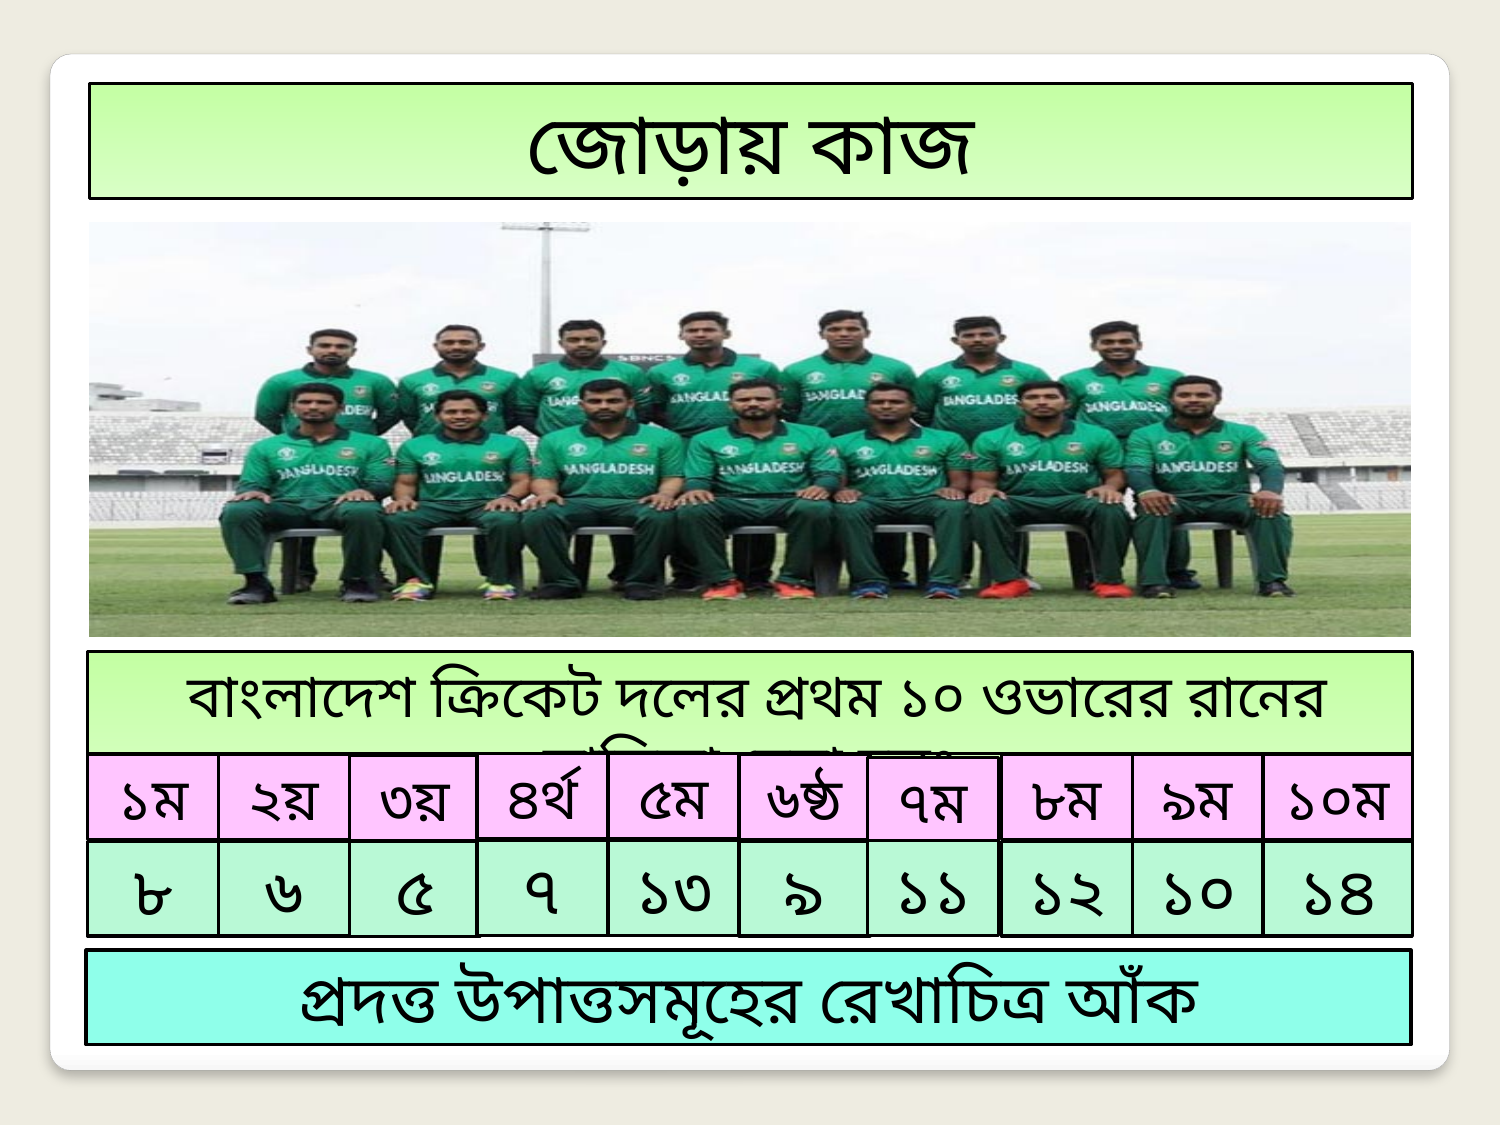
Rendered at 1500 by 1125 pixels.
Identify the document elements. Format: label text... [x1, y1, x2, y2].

text_box জোড়ায় কাজ [89, 83, 1413, 199]
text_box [87, 753, 1413, 938]
picture [88, 222, 1412, 637]
text_box প্রদত্ত উপাত্তসমূহের রেখাচিত্র আঁক [86, 950, 1412, 1045]
text_box বাংলাদেশ ক্রিকেট দলের প্রথম ১০ ওভারের রানের তালিকা দেয়া হলঃ [87, 651, 1413, 753]
